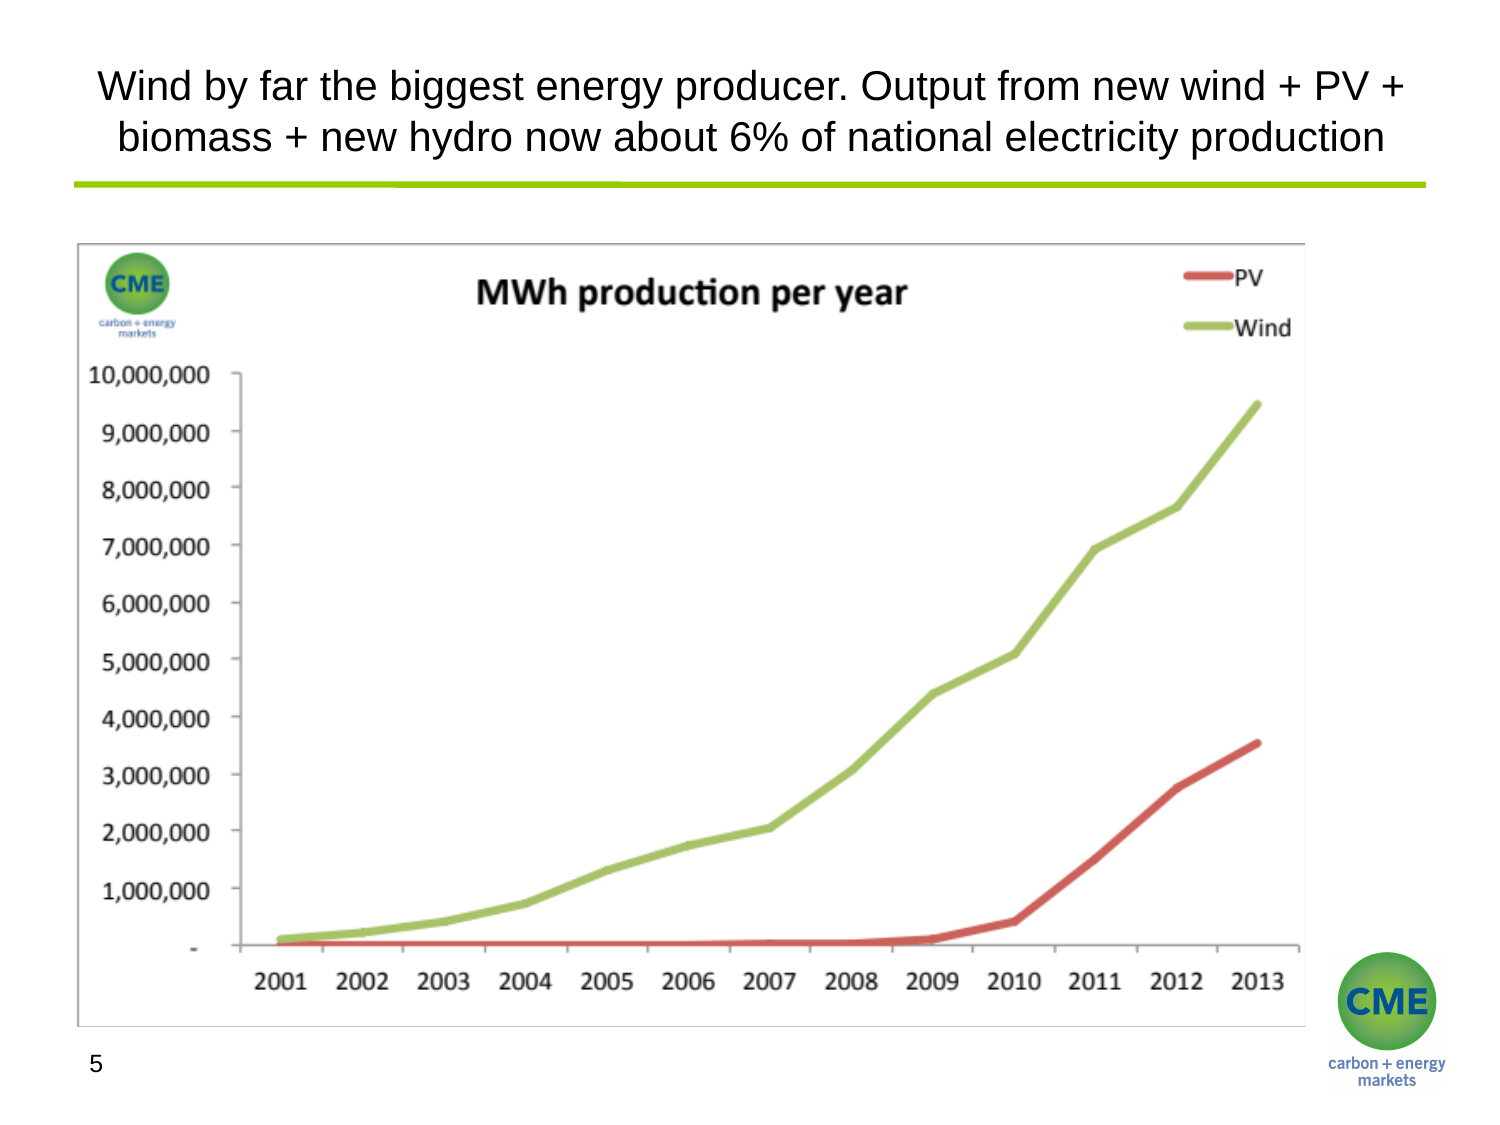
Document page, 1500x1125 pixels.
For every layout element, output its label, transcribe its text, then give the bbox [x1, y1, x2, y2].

slide_number 5 [74, 1033, 195, 1089]
title Wind by far the biggest energy producer. Output from new wind + PV + biomass + new hydro now about 6% of national electricity production [76, 54, 1427, 164]
picture [76, 243, 1306, 1027]
picture [1328, 952, 1446, 1090]
